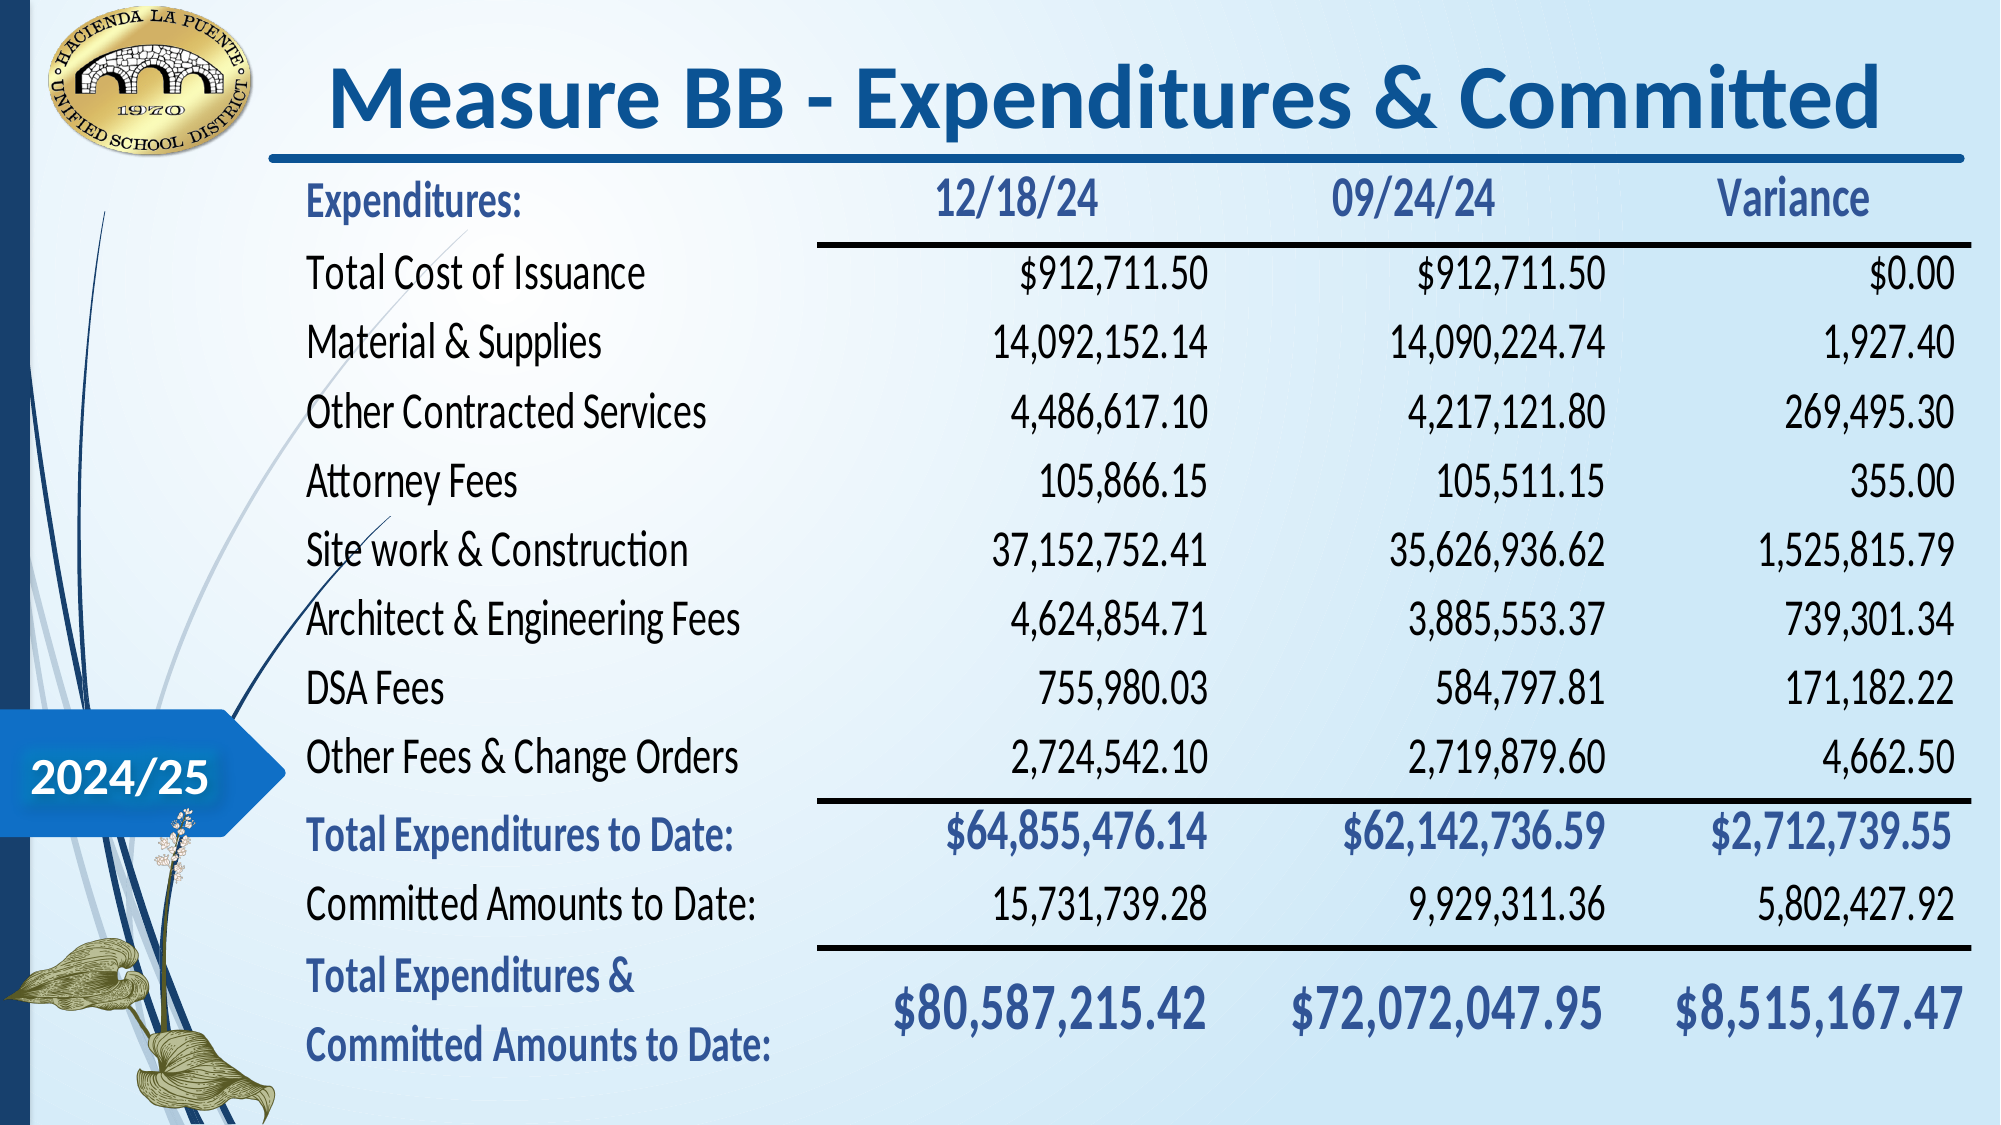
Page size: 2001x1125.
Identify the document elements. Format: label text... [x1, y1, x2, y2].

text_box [297, 166, 1974, 1096]
text_box Measure BB - Expenditures & Committed [266, 29, 1967, 154]
text_box 2024/25 [0, 734, 240, 798]
picture [0, 799, 288, 1125]
picture [46, 0, 258, 186]
